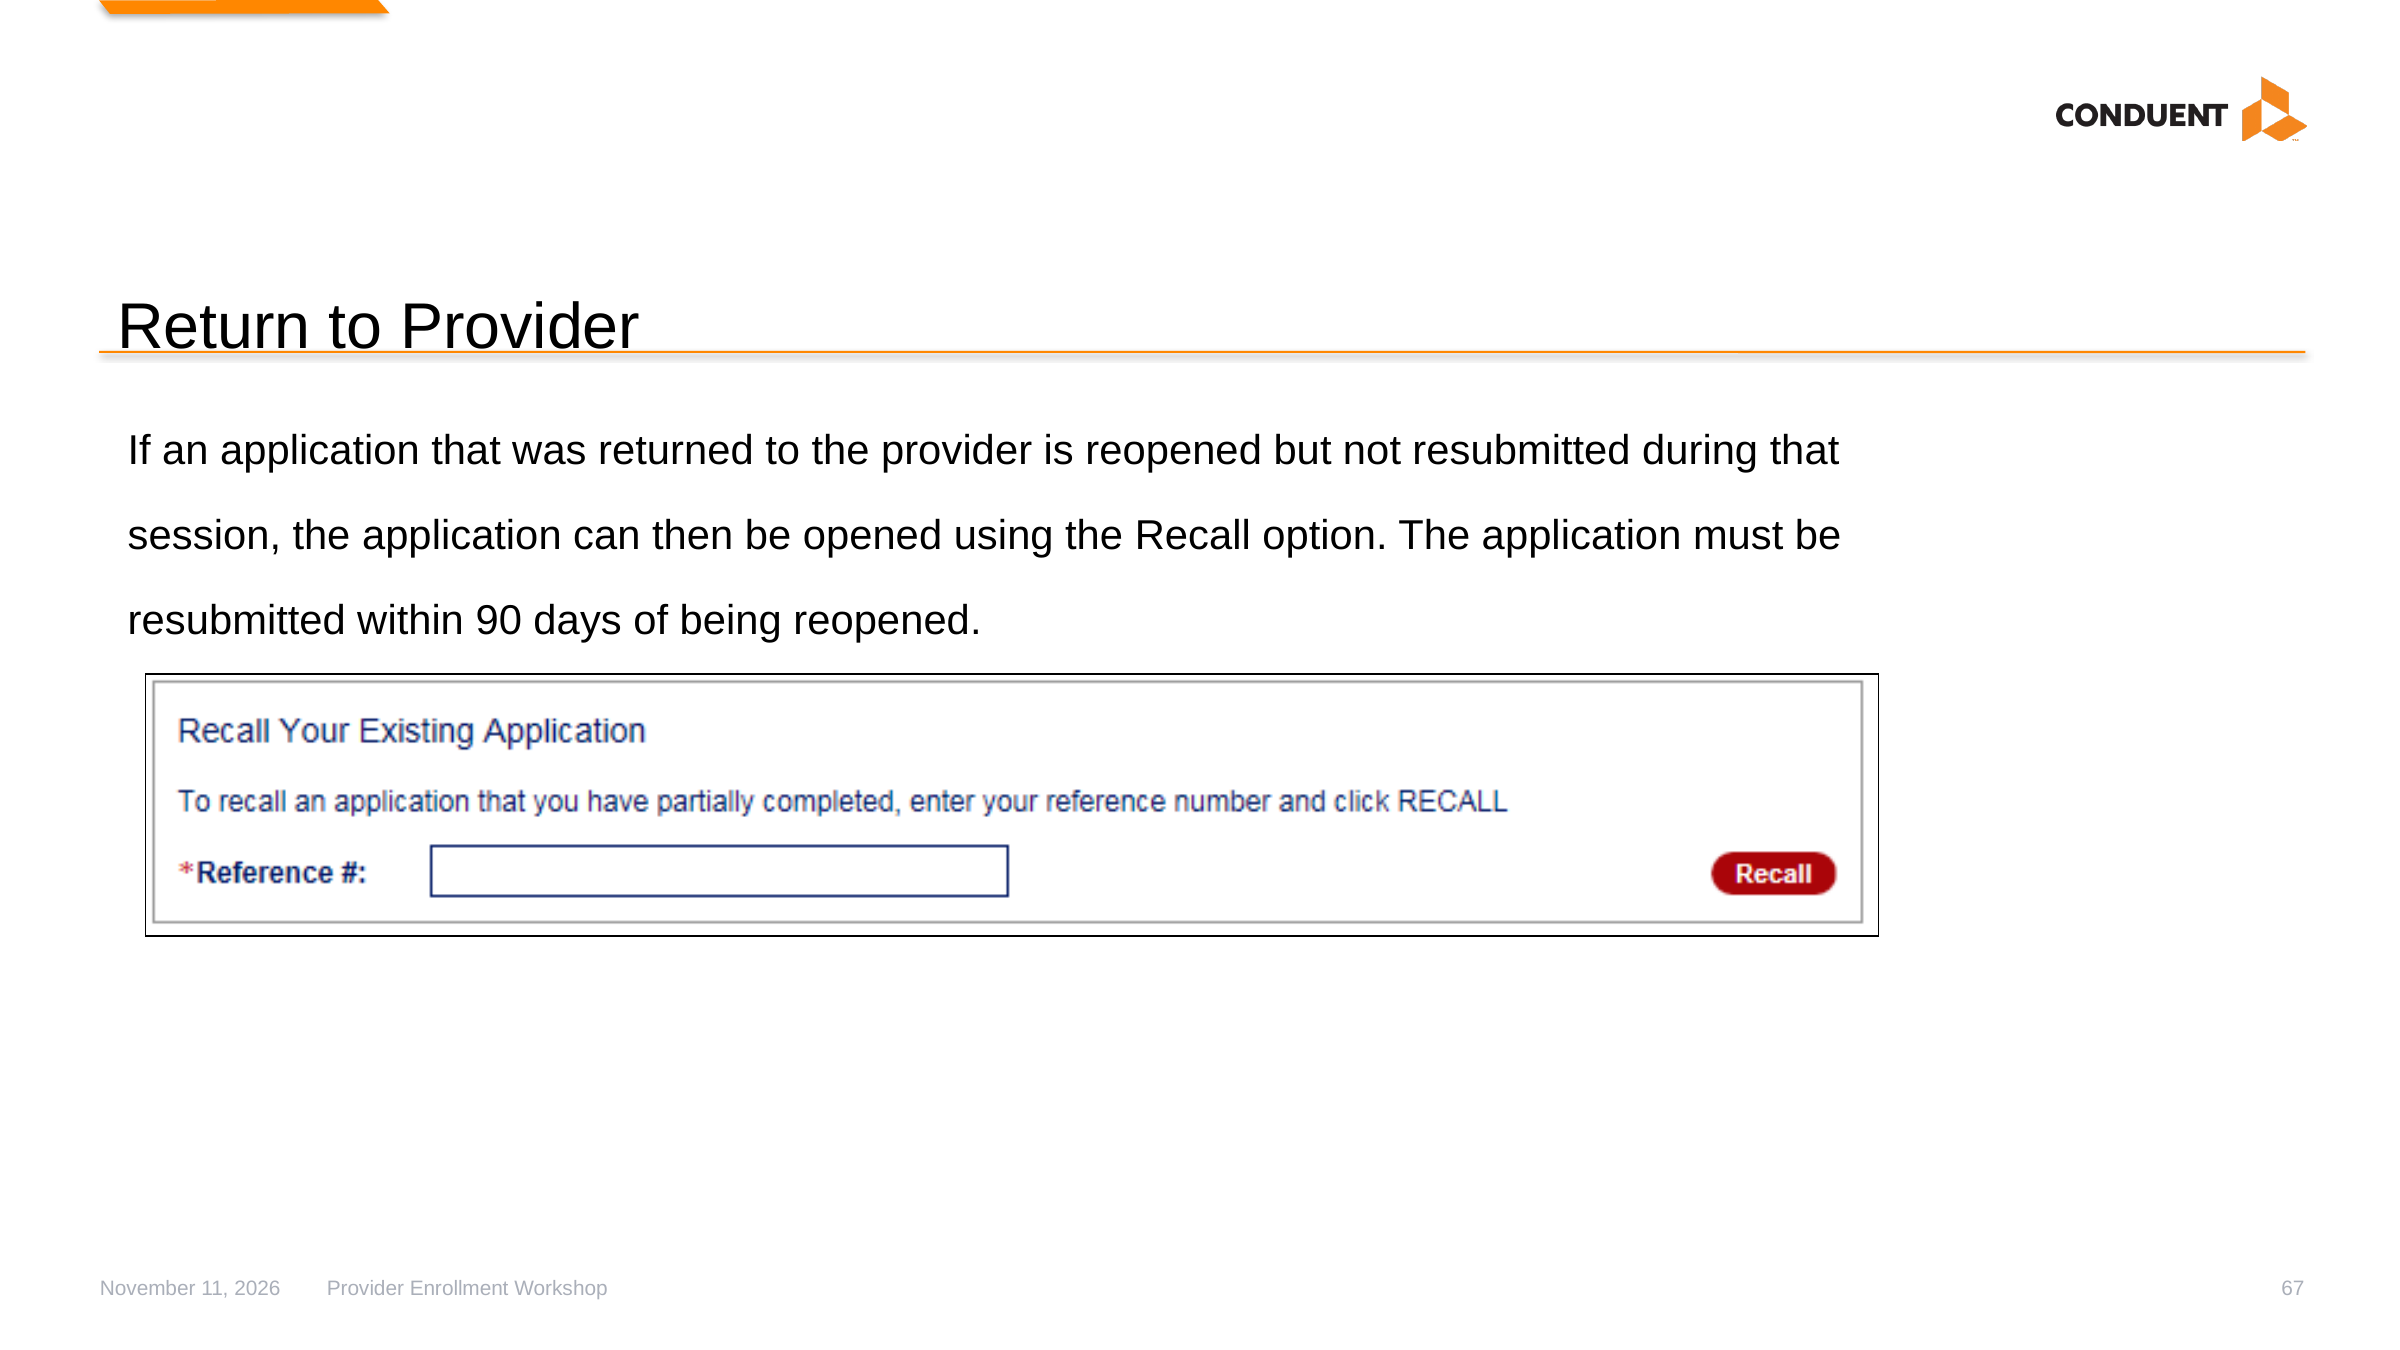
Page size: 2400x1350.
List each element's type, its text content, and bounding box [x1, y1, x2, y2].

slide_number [78, 1251, 305, 1324]
footer Provider Enrollment Workshop [305, 1251, 1539, 1324]
text_box If an application that was returned to the provider is reopened but not resubmitted during that session, the application can then be opened using the Recall option. The application must be resubmitted within 90 days of being reopened. [112, 380, 1988, 675]
picture [146, 674, 1878, 936]
title Return to Provider [102, 276, 2171, 396]
text_box [219, 483, 549, 570]
text_box [638, 466, 1734, 559]
slide_number 67 [1765, 1251, 2326, 1324]
